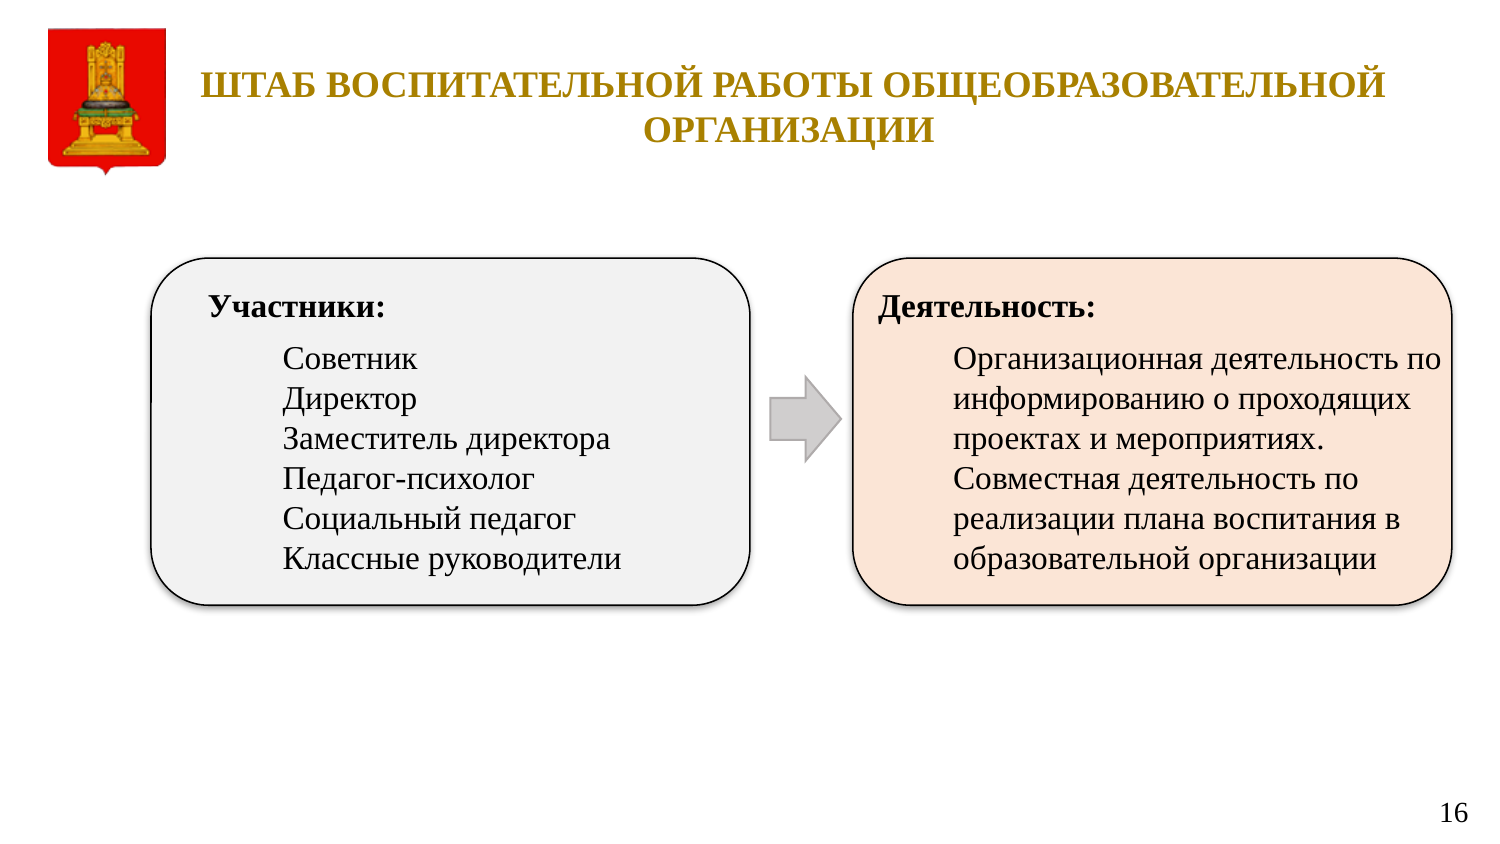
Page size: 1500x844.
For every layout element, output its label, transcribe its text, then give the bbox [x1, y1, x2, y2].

text_box Деятельность: Организационная деятельность по информированию о проходящих проектах и мероприятиях. Совместная деятельность по реализации плана воспитания в образовательной организации [863, 276, 1463, 584]
text_box [768, 371, 844, 467]
text_box ШТАБ ВОСПИТАТЕЛЬНОЙ РАБОТЫ ОБЩЕОБРАЗОВАТЕЛЬНОЙ ОРГАНИЗАЦИИ [171, 56, 1452, 118]
text_box [867, 257, 1437, 276]
text_box [852, 281, 863, 582]
picture [47, 28, 167, 178]
text_box Участники: Советник Директор Заместитель директора Педагог-психолог Социальный педагог Классные руководители [192, 276, 709, 584]
text_box [150, 257, 751, 607]
slide_number 16 [1133, 788, 1484, 833]
text_box [864, 584, 1440, 607]
